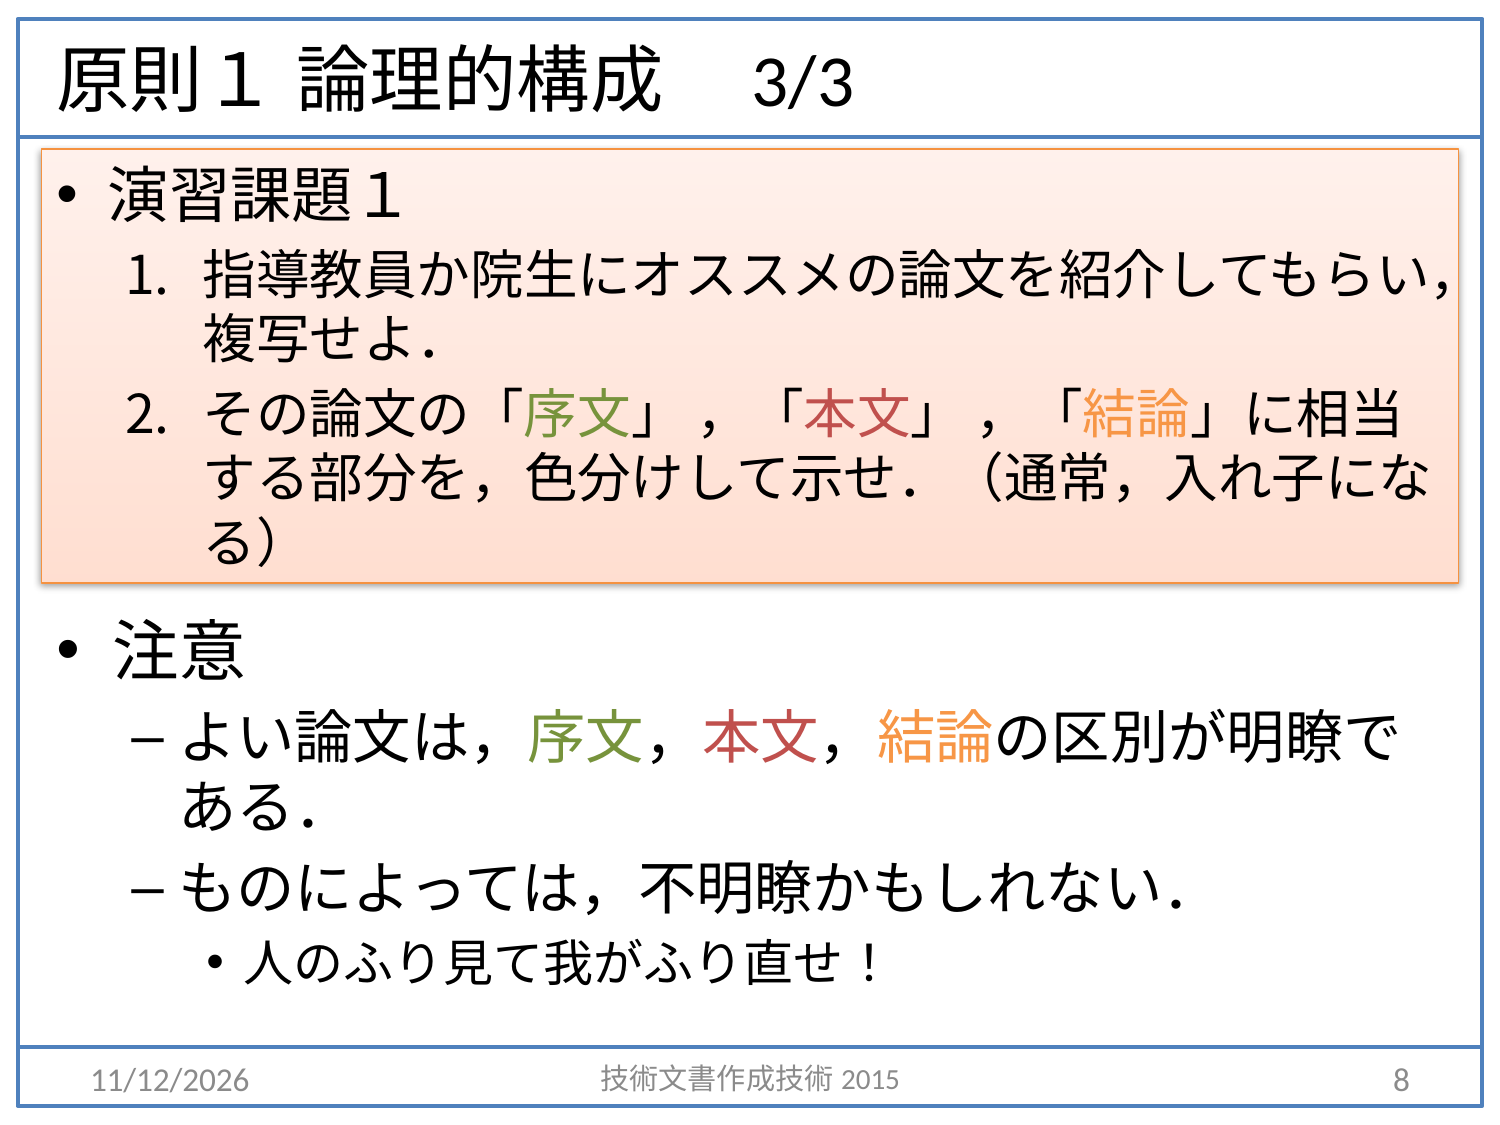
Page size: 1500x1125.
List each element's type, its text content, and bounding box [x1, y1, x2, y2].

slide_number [75, 1049, 425, 1106]
slide_number 8 [1074, 1049, 1425, 1106]
list 注意 よい論文は，序文，本文，結論の区別が明瞭である． ものによっては，不明瞭かもしれない． 人のふり見て我がふり直せ！ [41, 600, 1459, 1035]
title 原則１ 論理的構成 3/3 [41, 25, 1459, 130]
list 演習課題１ 指導教員か院生にオススメの論文を紹介してもらい，複写せよ． その論文の「序文」 ，「本文」 ，「結論」に相当する部分を，色分けして示せ．（通常，入れ子になる） [41, 148, 1459, 584]
footer 技術文書作成技術2015 [512, 1049, 988, 1106]
